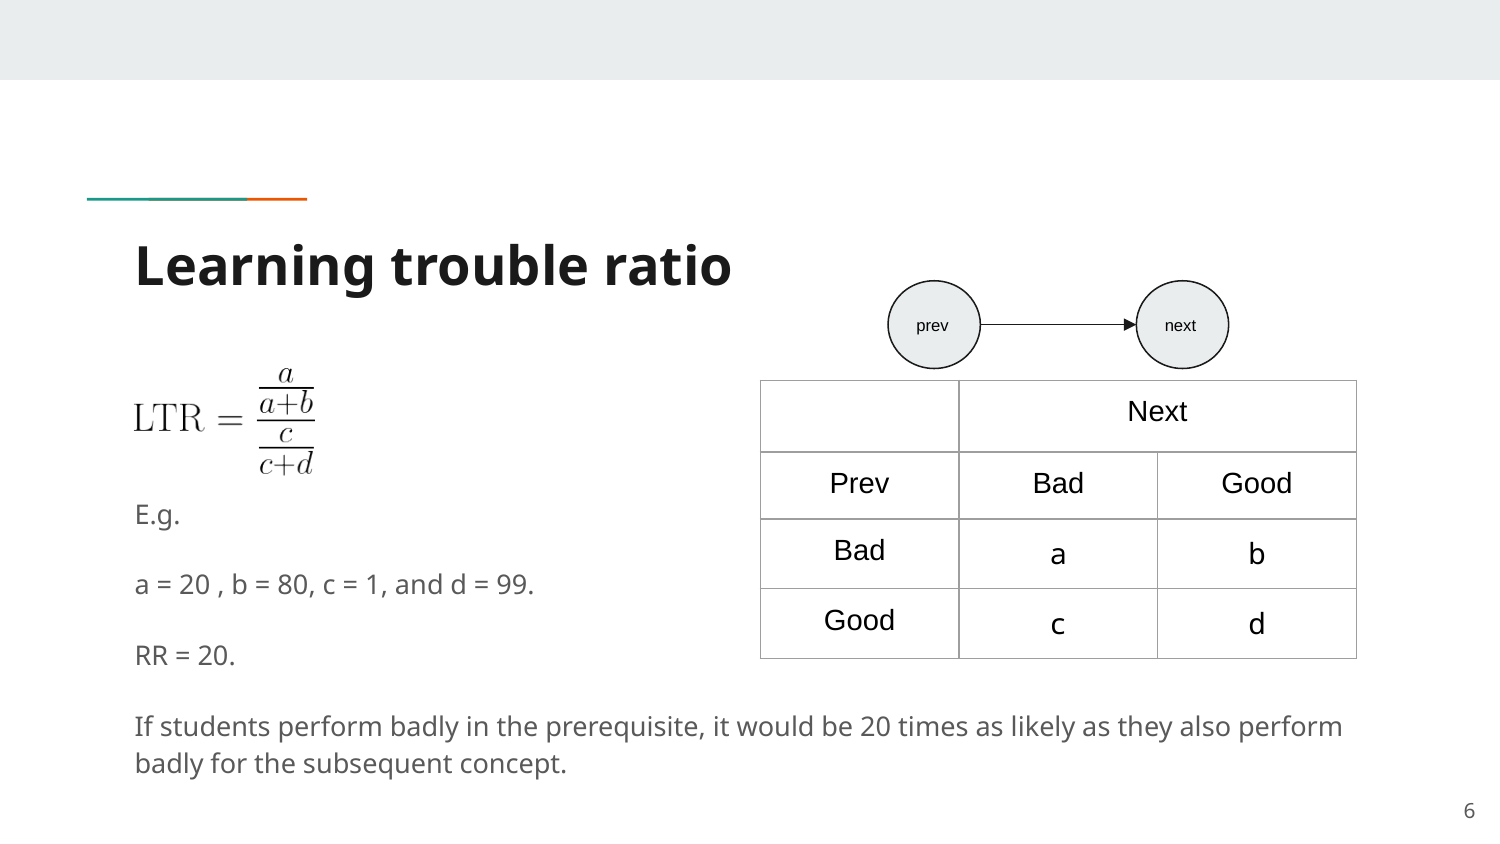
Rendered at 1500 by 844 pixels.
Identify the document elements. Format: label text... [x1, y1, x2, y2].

table_cell Bad [960, 453, 1157, 518]
list E.g. a = 20 , b = 80, c = 1, and d = 99. RR = 20. If students perform badly in the prerequisite, it would be 20 times as likely as they also perform badly for the subsequent concept. [119, 341, 1381, 712]
table_header [761, 381, 958, 451]
table_cell Good [761, 589, 958, 658]
table_cell d [1158, 589, 1356, 658]
table_cell b [1158, 520, 1356, 588]
table_cell Good [1158, 453, 1356, 518]
title Learning trouble ratio [119, 216, 1381, 305]
table_cell a [960, 520, 1157, 588]
slide_number ‹#› [1400, 779, 1491, 844]
table_header Next [960, 381, 1356, 451]
table_cell c [960, 589, 1157, 658]
text_box next [1136, 280, 1229, 369]
picture [133, 368, 316, 476]
table_cell Prev [761, 453, 958, 518]
table_cell Bad [761, 520, 958, 588]
text_box prev [888, 280, 981, 369]
